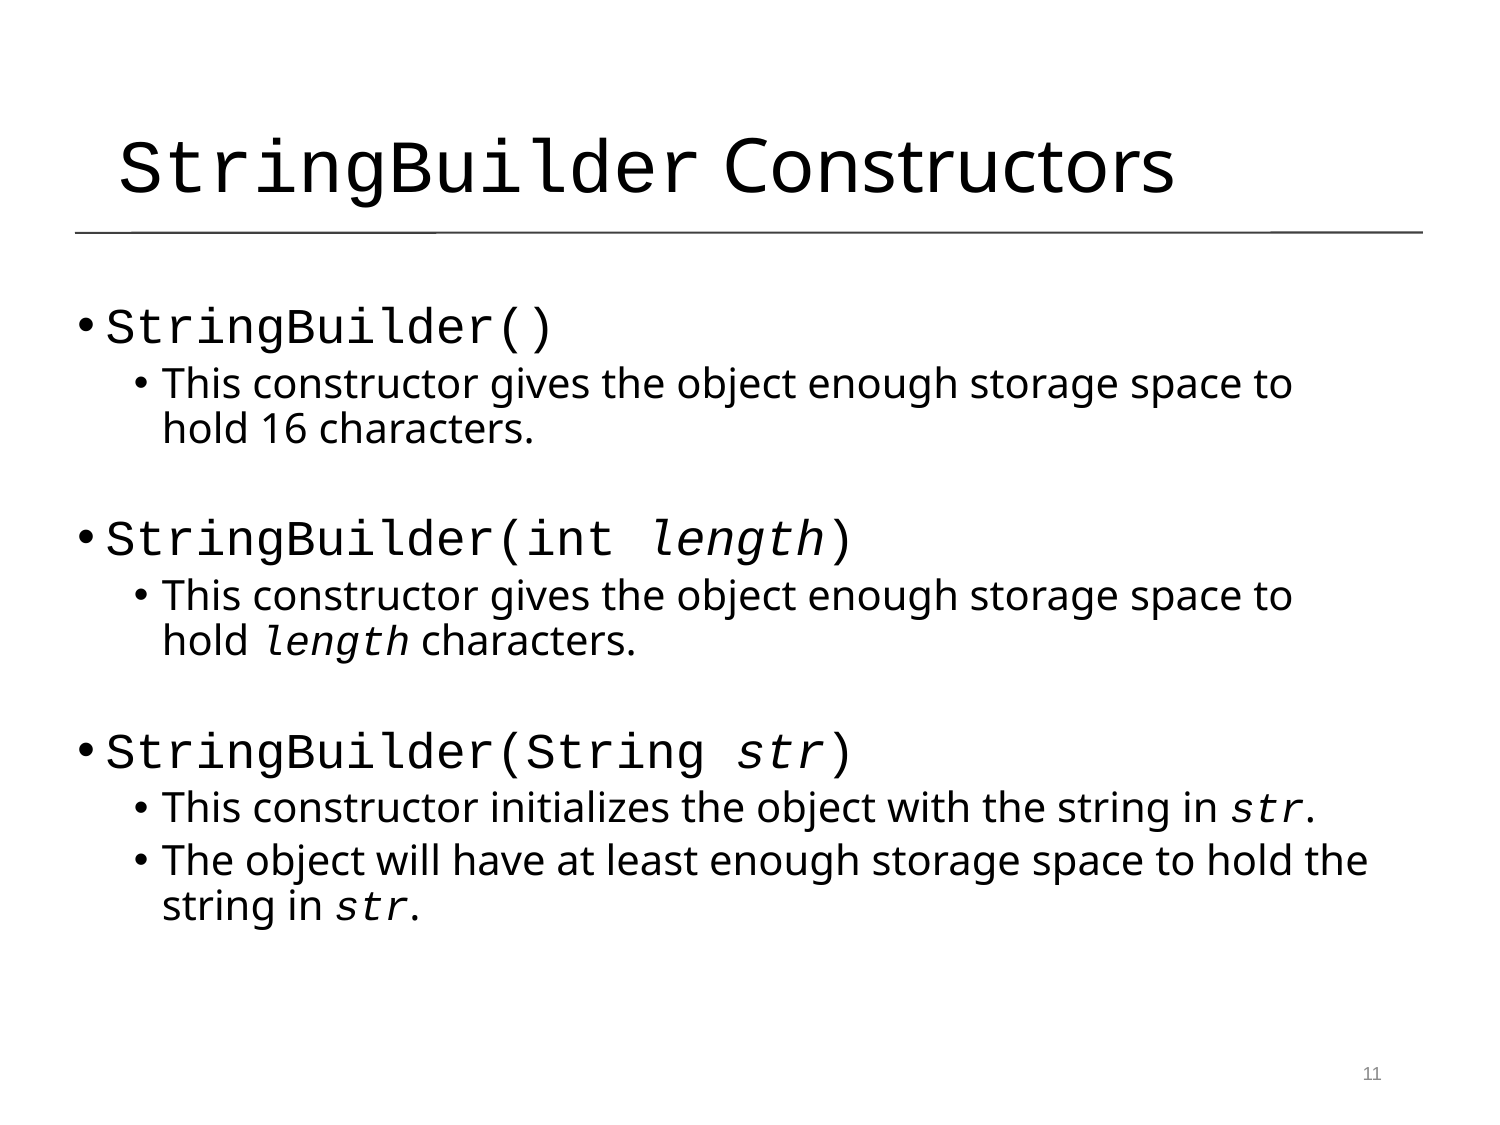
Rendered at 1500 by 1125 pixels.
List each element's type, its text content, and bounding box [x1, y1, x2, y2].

slide_number 11 [1059, 1042, 1397, 1103]
title StringBuilder Constructors [103, 59, 1397, 278]
list StringBuilder() This constructor gives the object enough storage space to hold 16 characters. StringBuilder(int length) This constructor gives the object enough storage space to hold length characters. StringBuilder(String str) This constructor initializes the object with the string in str. The object will have at least enough storage space to hold the string in str. [62, 292, 1400, 981]
